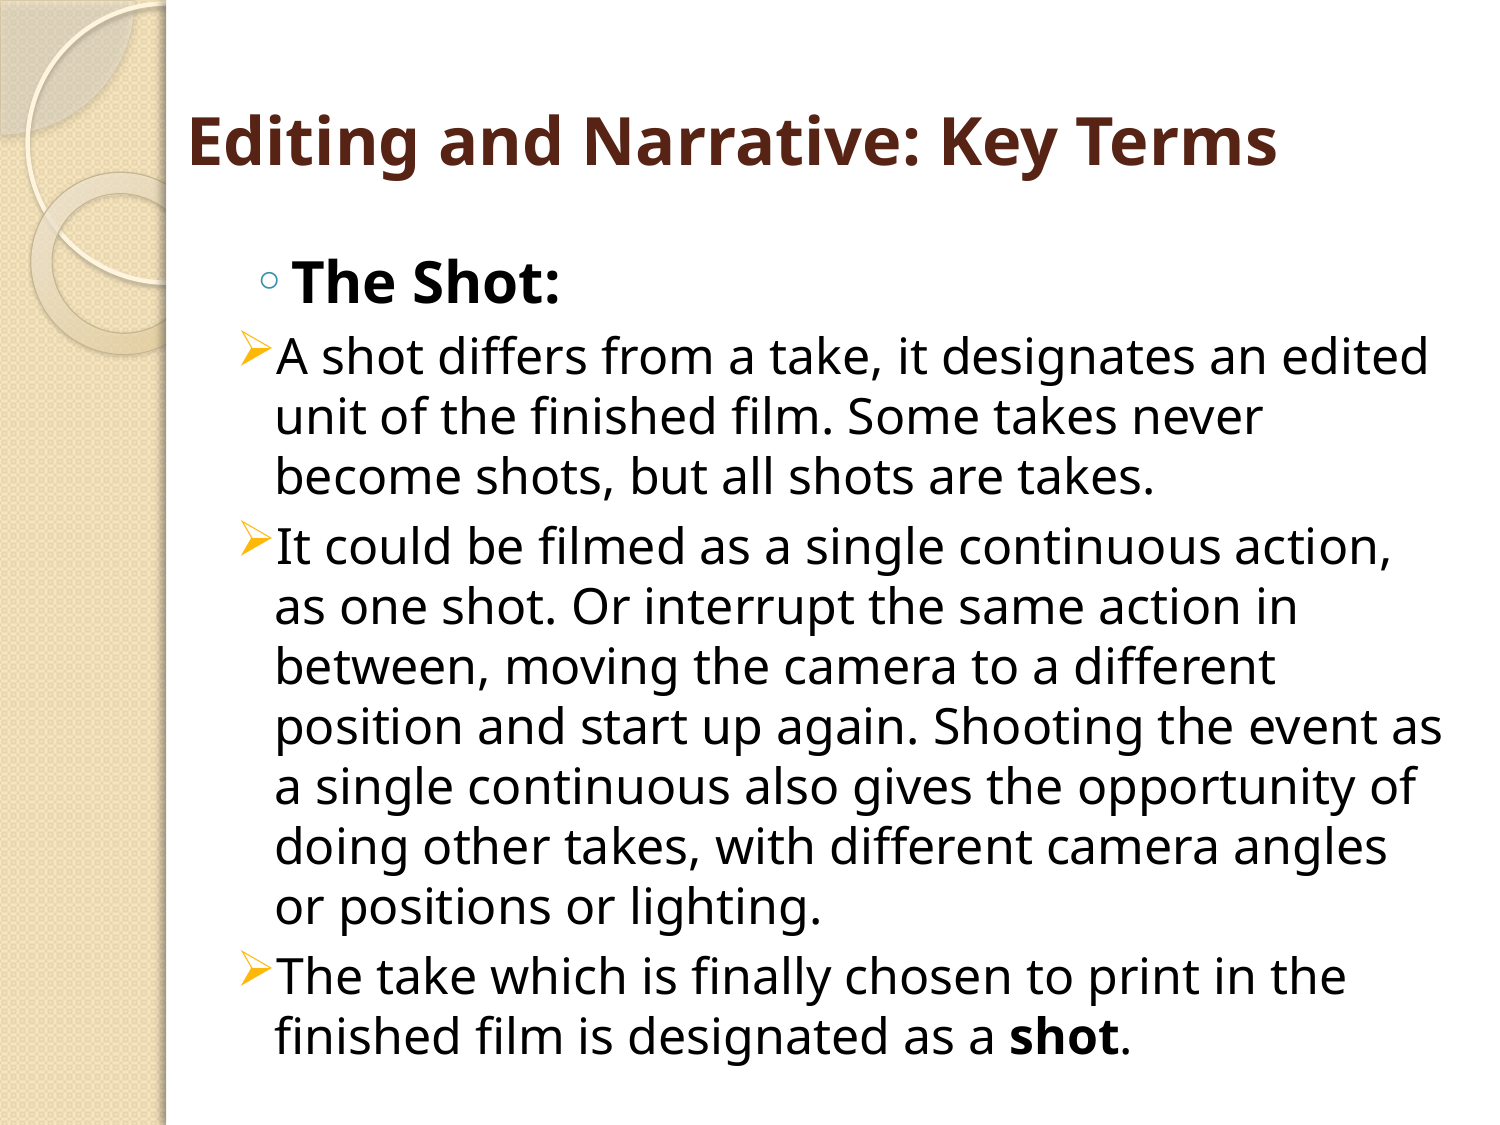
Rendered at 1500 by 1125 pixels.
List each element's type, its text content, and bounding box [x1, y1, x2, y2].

list The Shot: A shot differs from a take, it designates an edited unit of the finished film. Some takes never become shots, but all shots are takes. It could be filmed as a single continuous action, as one shot. Or interrupt the same action in between, moving the camera to a different position and start up again. Shooting the event as a single continuous also gives the opportunity of doing other takes, with different camera angles or positions or lighting. The take which is finally chosen to print in the finished film is designated as a shot. [171, 237, 1466, 1125]
title Editing and Narrative: Key Terms [171, 45, 1466, 233]
